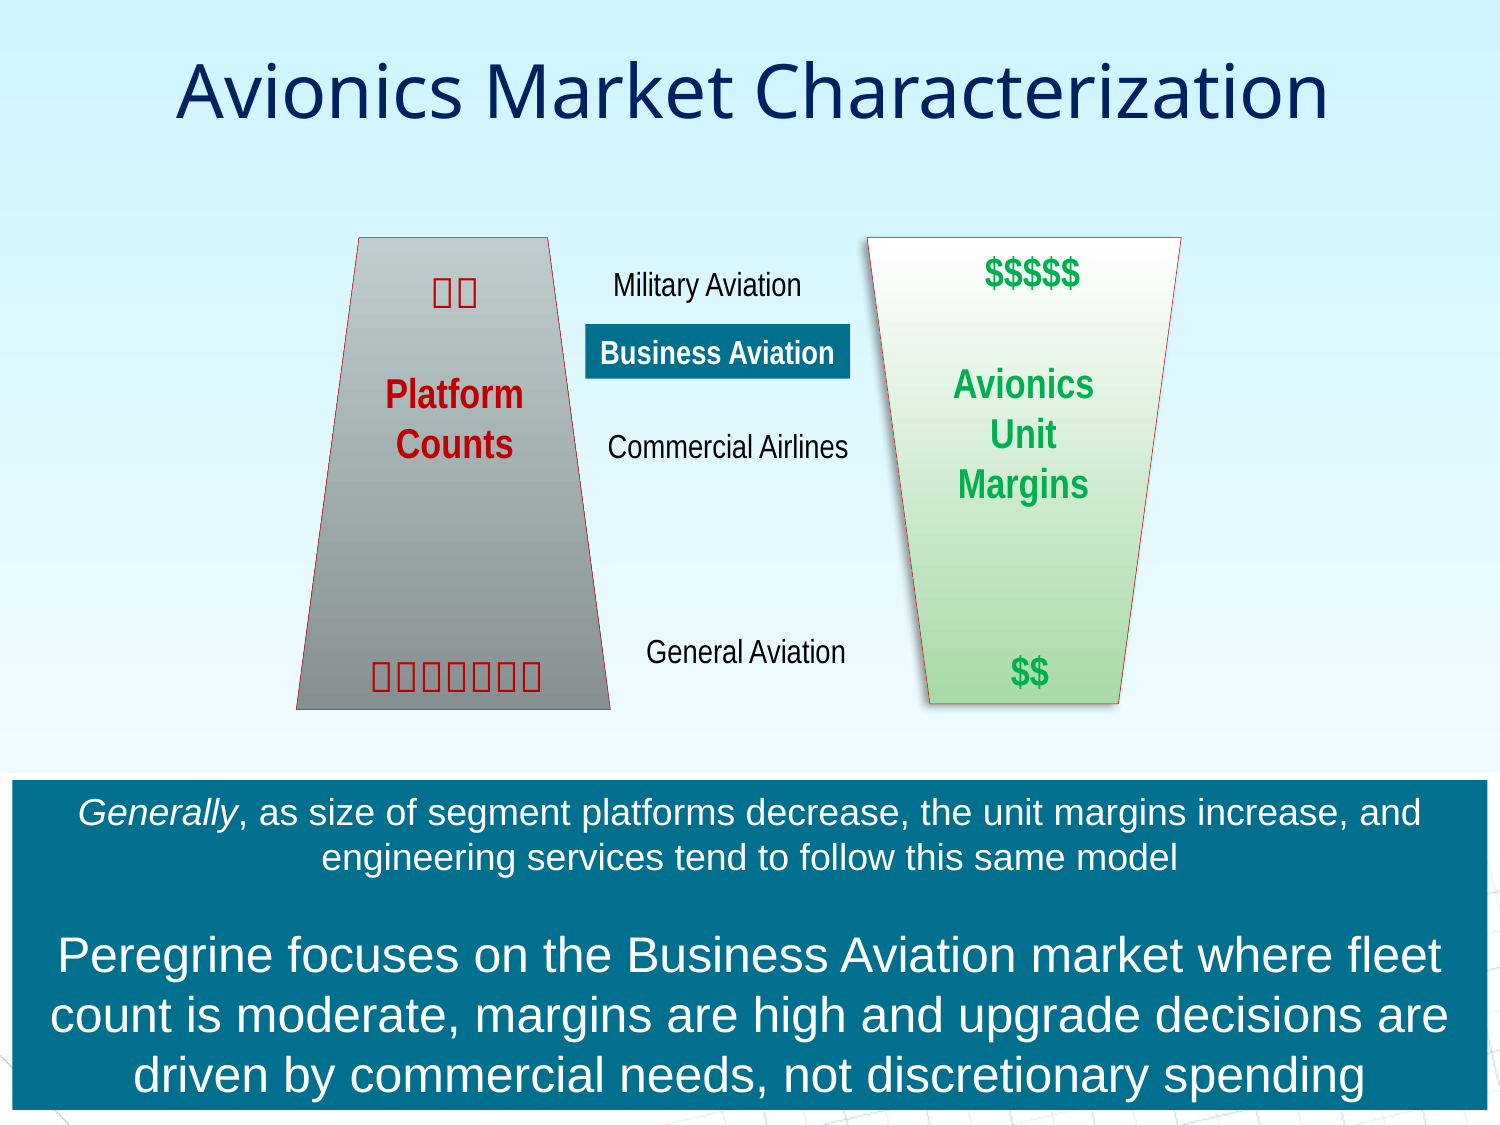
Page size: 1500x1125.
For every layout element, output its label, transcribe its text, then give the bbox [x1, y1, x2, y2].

text_box  [354, 643, 559, 709]
text_box Platform Counts [352, 359, 558, 475]
text_box  [377, 259, 533, 325]
text_box [296, 237, 611, 710]
text_box $$ [996, 636, 1064, 702]
text_box General Aviation [631, 622, 862, 678]
title Avionics Market Characterization [78, 22, 1429, 156]
text_box Commercial Airlines [592, 417, 864, 473]
text_box Generally, as size of segment platforms decrease, the unit margins increase, and engineering services tend to follow this same model Peregrine focuses on the Business Aviation market where fleet count is moderate, margins are high and upgrade decisions are driven by commercial needs, not discretionary spending [12, 780, 1488, 1110]
text_box Business Aviation [585, 324, 851, 379]
picture [0, 773, 1500, 1125]
text_box $$$$$ [970, 237, 1096, 303]
text_box [867, 237, 1182, 704]
text_box Avionics Unit Margins [925, 349, 1122, 515]
text_box Military Aviation [598, 255, 817, 311]
